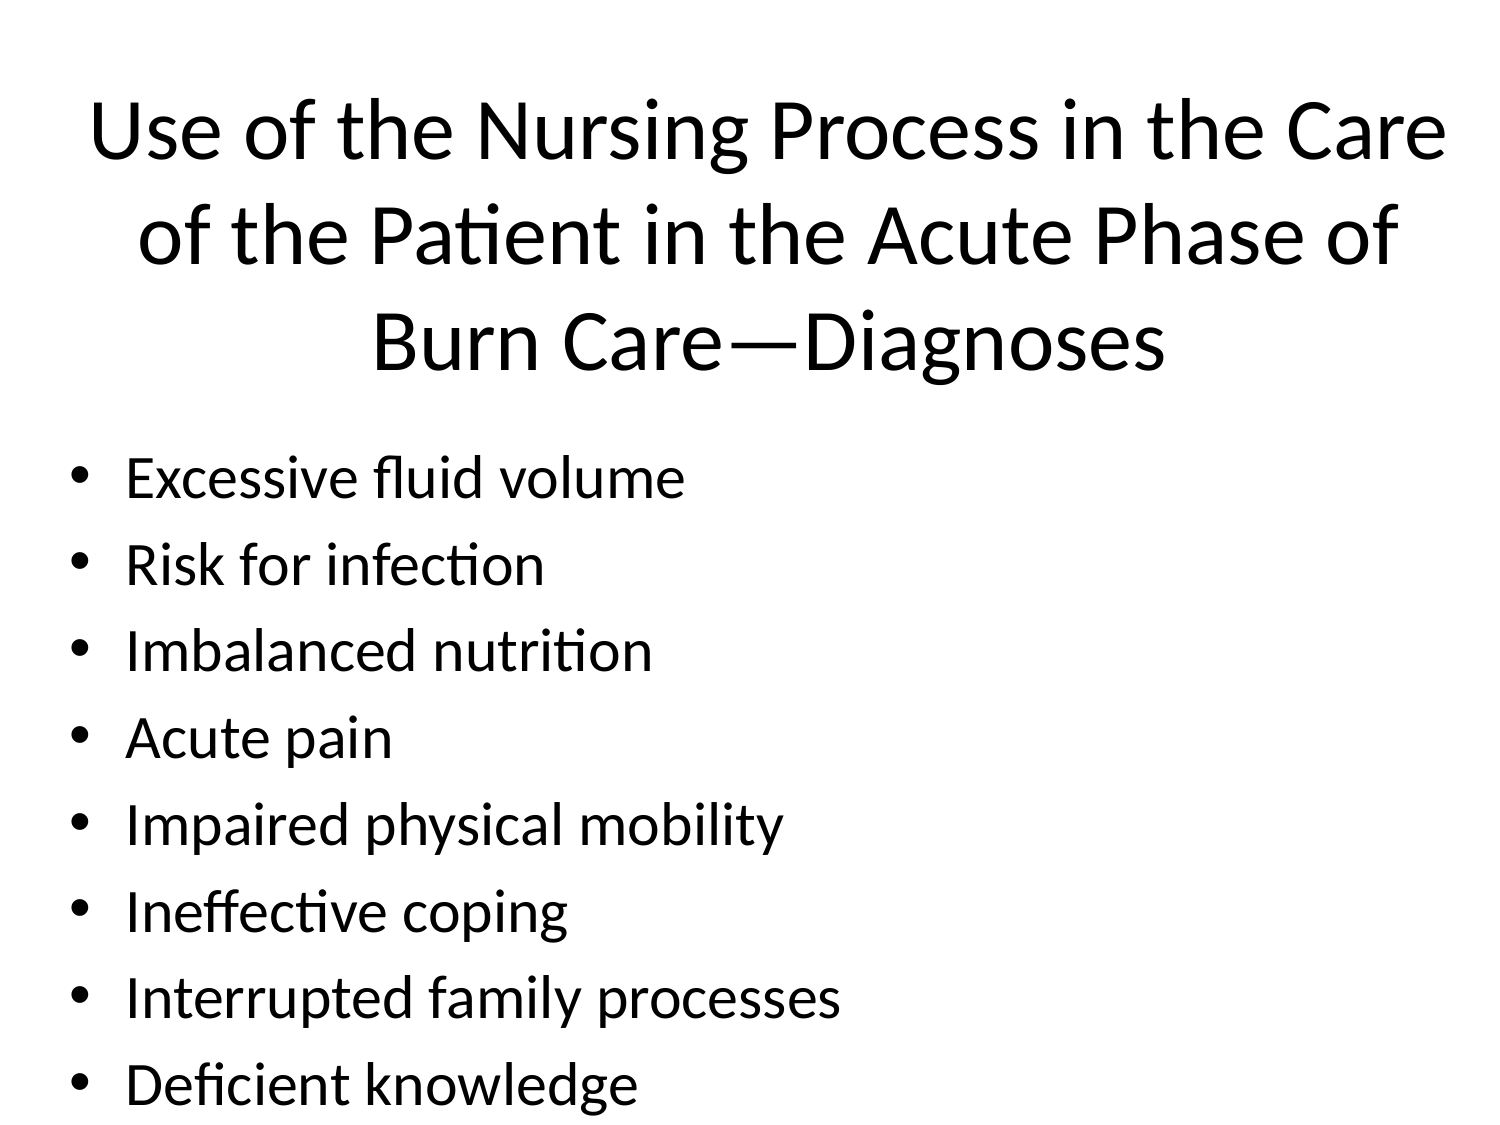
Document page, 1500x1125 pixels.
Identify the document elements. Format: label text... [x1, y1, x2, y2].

list Excessive fluid volume Risk for infection Imbalanced nutrition Acute pain Impaired physical mobility Ineffective coping Interrupted family processes Deficient knowledge [54, 428, 1468, 1125]
title Use of the Nursing Process in the Care of the Patient in the Acute Phase of Burn Care—Diagnoses [70, 62, 1469, 397]
